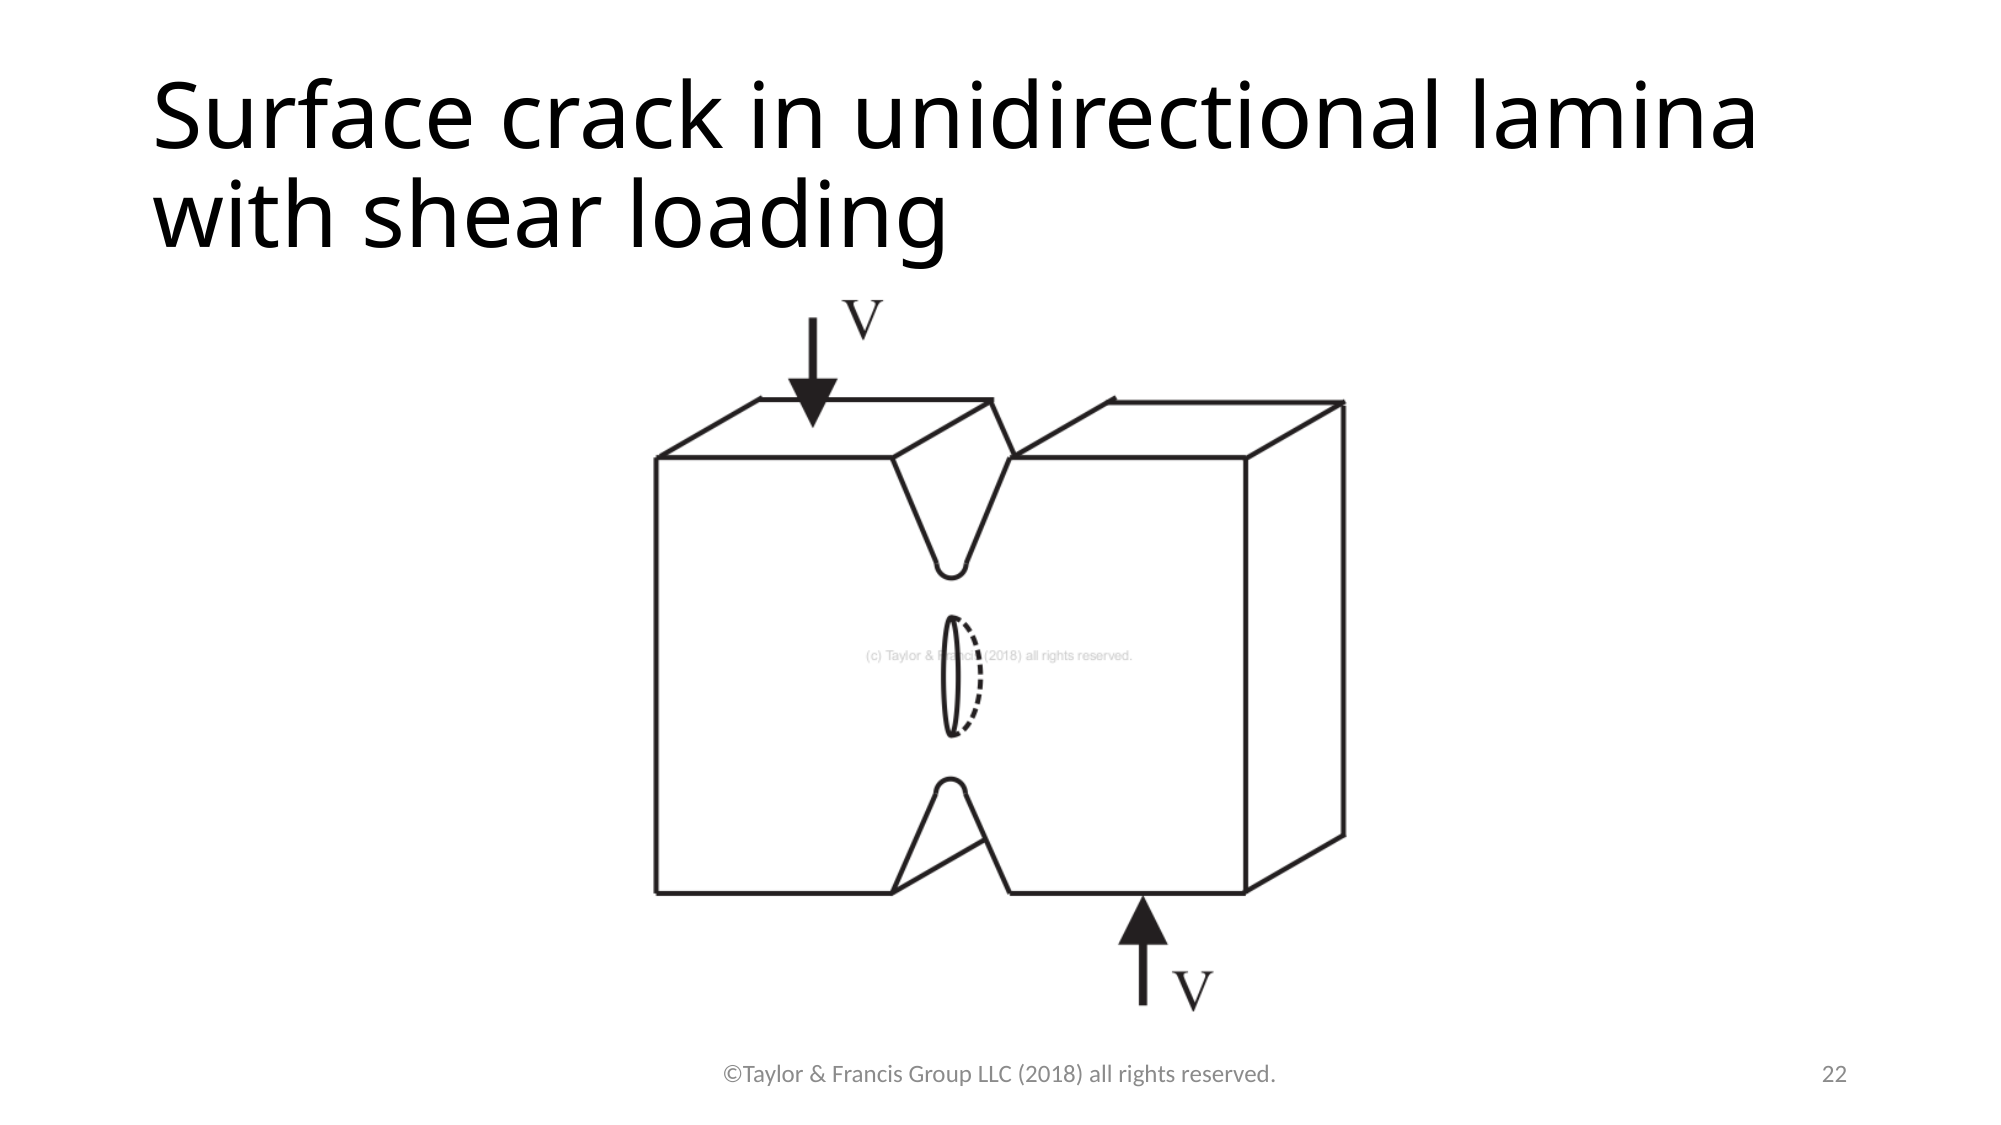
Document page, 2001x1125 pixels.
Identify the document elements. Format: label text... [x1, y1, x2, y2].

footer ©Taylor & Francis Group LLC (2018) all rights reserved. [662, 1042, 1338, 1103]
title Surface crack in unidirectional lamina with shear loading [137, 59, 1863, 278]
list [652, 299, 1348, 1014]
slide_number 22 [1412, 1042, 1863, 1103]
